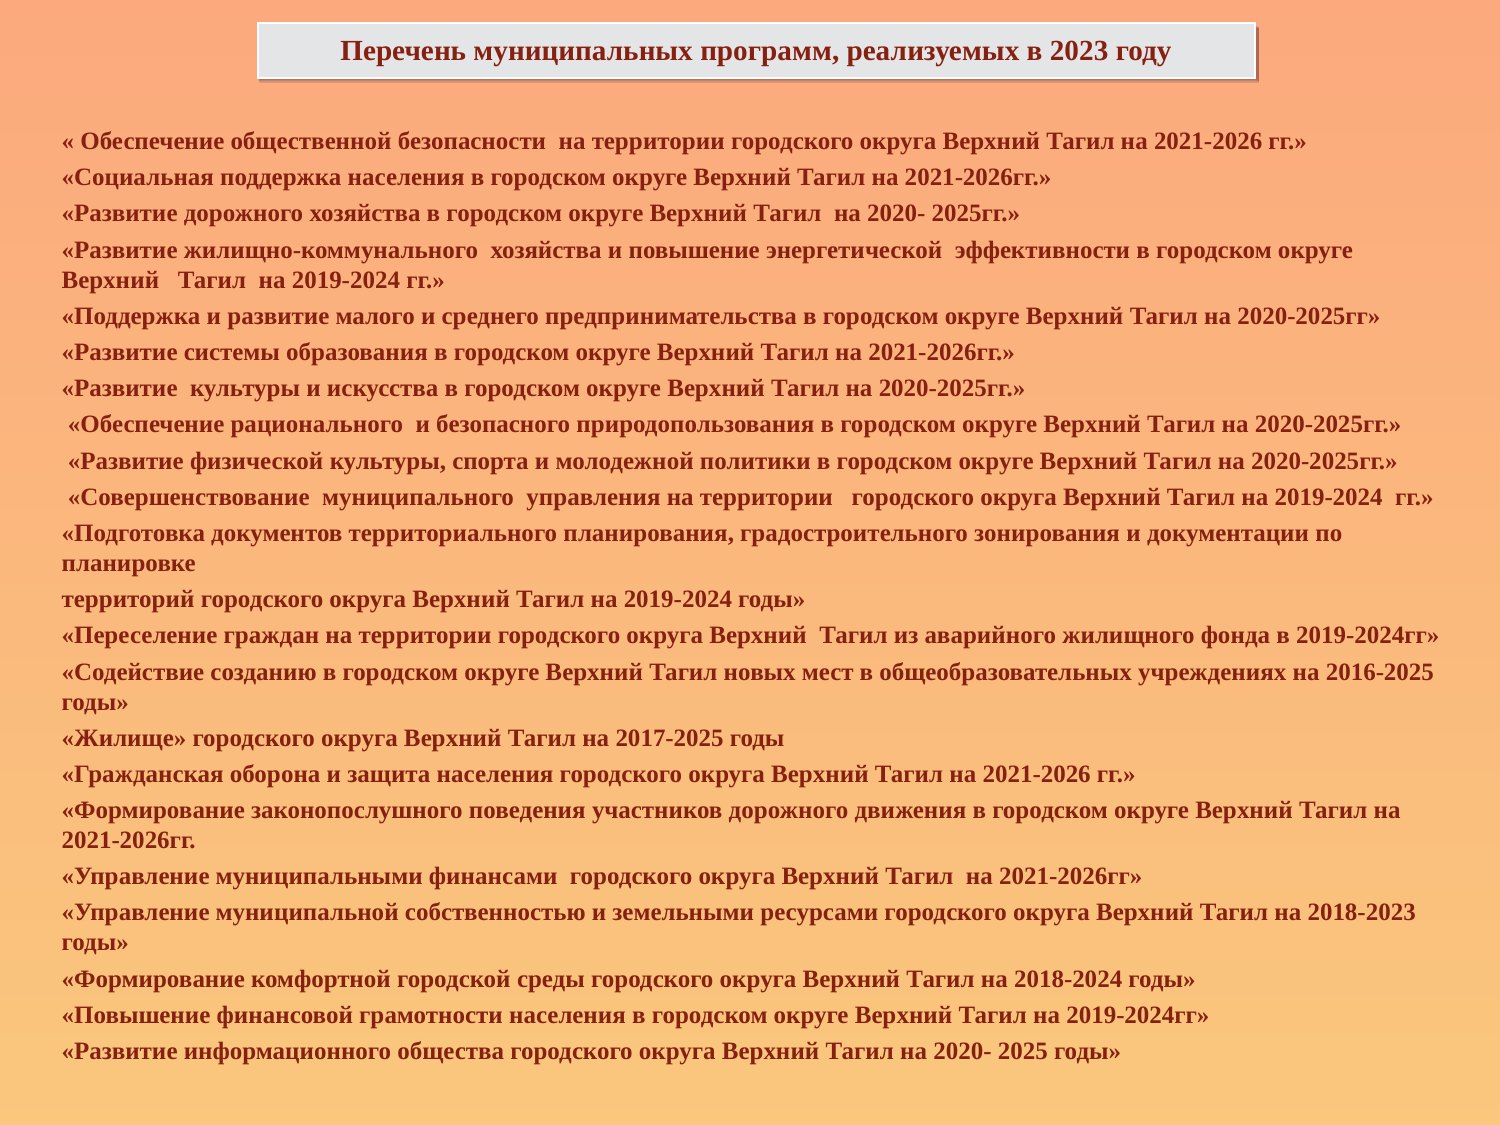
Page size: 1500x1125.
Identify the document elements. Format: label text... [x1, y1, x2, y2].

text_box « Обеспечение общественной безопасности на территории городского округа Верхний Тагил на 2021-2026 гг.» «Социальная поддержка населения в городском округе Верхний Тагил на 2021-2026гг.» «Развитие дорожного хозяйства в городском округе Верхний Тагил на 2020- 2025гг.» «Развитие жилищно-коммунального хозяйства и повышение энергетической эффективности в городском округе Верхний Тагил на 2019-2024 гг.» «Поддержка и развитие малого и среднего предпринимательства в городском округе Верхний Тагил на 2020-2025гг» «Развитие системы образования в городском округе Верхний Тагил на 2021-2026гг.» «Развитие культуры и искусства в городском округе Верхний Тагил на 2020-2025гг.» «Обеспечение рационального и безопасного природопользования в городском округе Верхний Тагил на 2020-2025гг.» «Развитие физической культуры, спорта и молодежной политики в городском округе Верхний Тагил на 2020-2025гг.» «Совершенствование муниципального управления на территории городского округа Верхний Тагил на 2019-2024 гг.» «Подготовка документов территориального планирования, градостроительного зонирования и документации по планировке территорий городского округа Верхний Тагил на 2019-2024 годы» «Переселение граждан на территории городского округа Верхний Тагил из аварийного жилищного фонда в 2019-2024гг» «Содействие созданию в городском округе Верхний Тагил новых мест в общеобразовательных учреждениях на 2016-2025 годы» «Жилище» городского округа Верхний Тагил на 2017-2025 годы «Гражданская оборона и защита населения городского округа Верхний Тагил на 2021-2026 гг.» «Формирование законопослушного поведения участников дорожного движения в городском округе Верхний Тагил на 2021-2026гг. «Управление муниципальными финансами городского округа Верхний Тагил на 2021-2026гг» «Управление муниципальной собственностью и земельными ресурсами городского округа Верхний Тагил на 2018-2023 годы» «Формирование комфортной городской среды городского округа Верхний Тагил на 2018-2024 годы» «Повышение финансовой грамотности населения в городском округе Верхний Тагил на 2019-2024гг» «Развитие информационного общества городского округа Верхний Тагил на 2020- 2025 годы» [46, 117, 1477, 1072]
text_box Перечень муниципальных программ, реализуемых в 2023 году [257, 23, 1256, 78]
